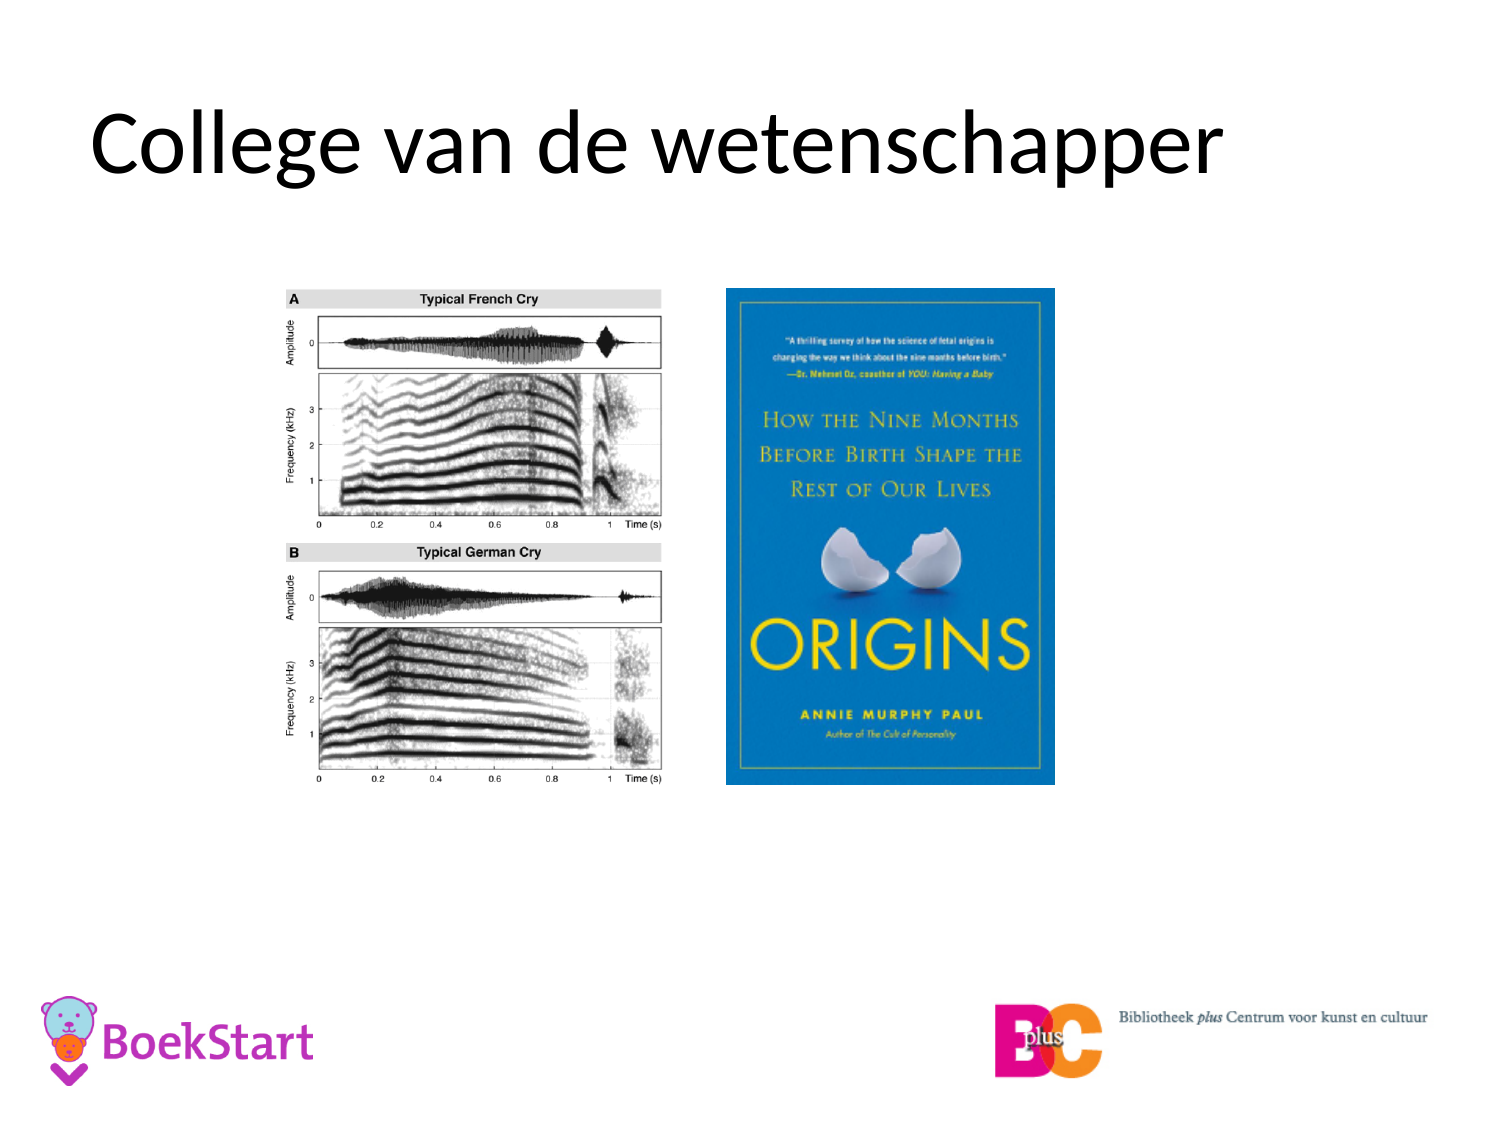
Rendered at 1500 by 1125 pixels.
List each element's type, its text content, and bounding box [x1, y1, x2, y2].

picture [972, 979, 1500, 1103]
title College van de wetenschapper [75, 42, 1425, 231]
picture [726, 288, 1055, 785]
picture [286, 288, 663, 785]
picture [40, 996, 314, 1086]
